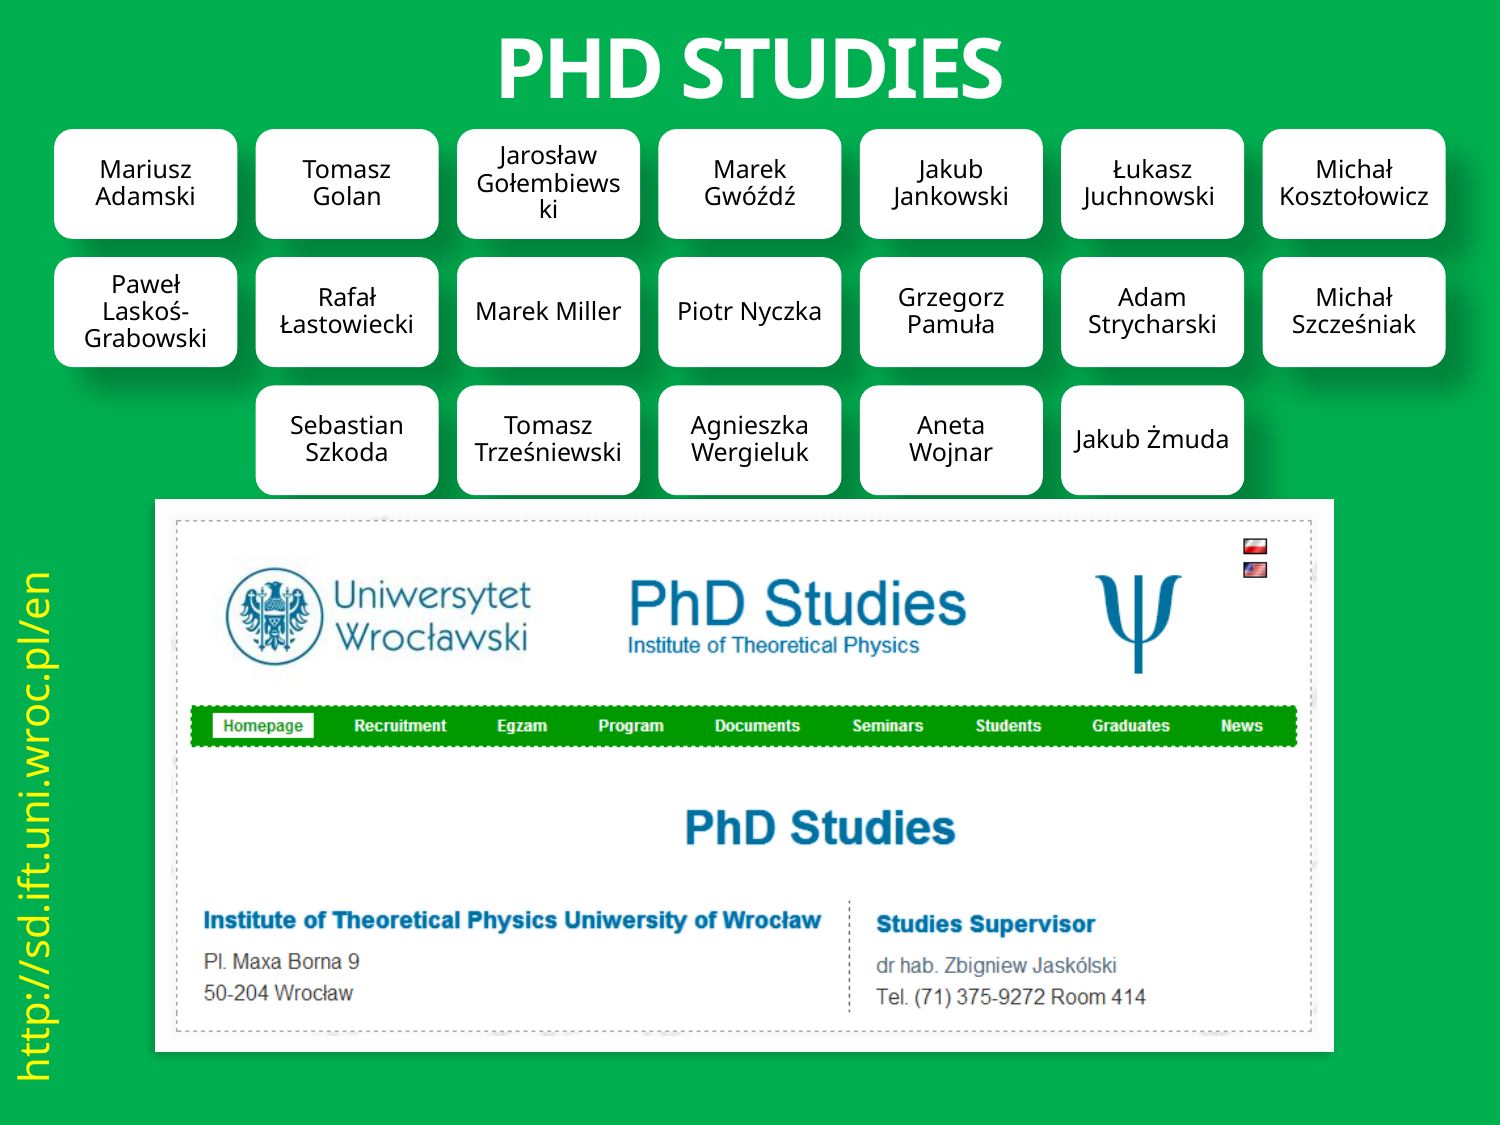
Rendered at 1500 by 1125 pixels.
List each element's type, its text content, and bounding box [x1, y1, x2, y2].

title PhD Studies [431, 0, 1069, 113]
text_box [52, 113, 1448, 511]
list http://sd.ift.uni.wroc.pl/en [0, 385, 90, 1104]
picture [170, 514, 1318, 1036]
